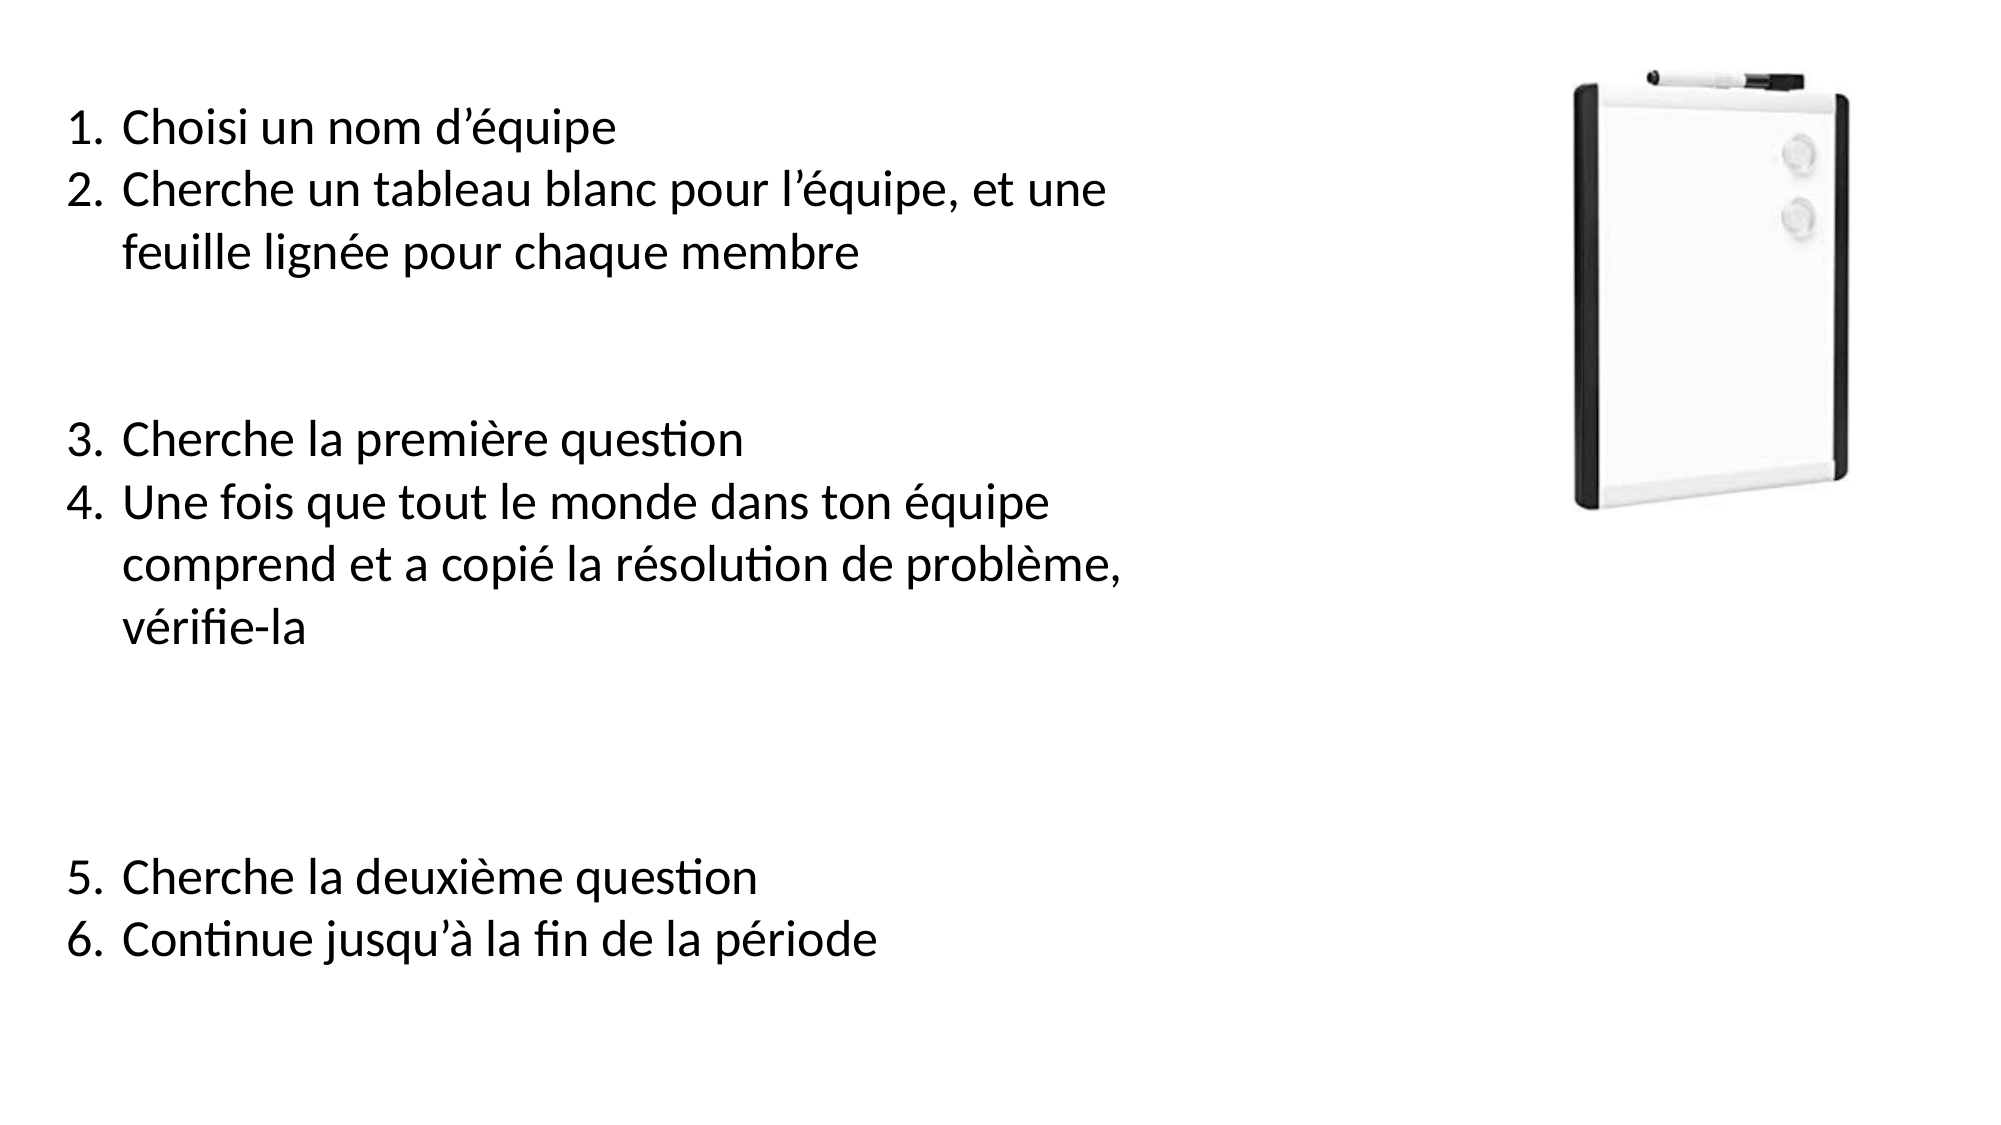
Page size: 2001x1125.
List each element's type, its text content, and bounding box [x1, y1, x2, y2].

text_box Choisi un nom d’équipe Cherche un tableau blanc pour l’équipe, et une feuille lignée pour chaque membre Cherche la première question Une fois que tout le monde dans ton équipe comprend et a copié la résolution de problème, vérifie-la Cherche la deuxième question Continue jusqu’à la fin de la période [51, 84, 1222, 975]
picture [1572, 69, 1851, 512]
